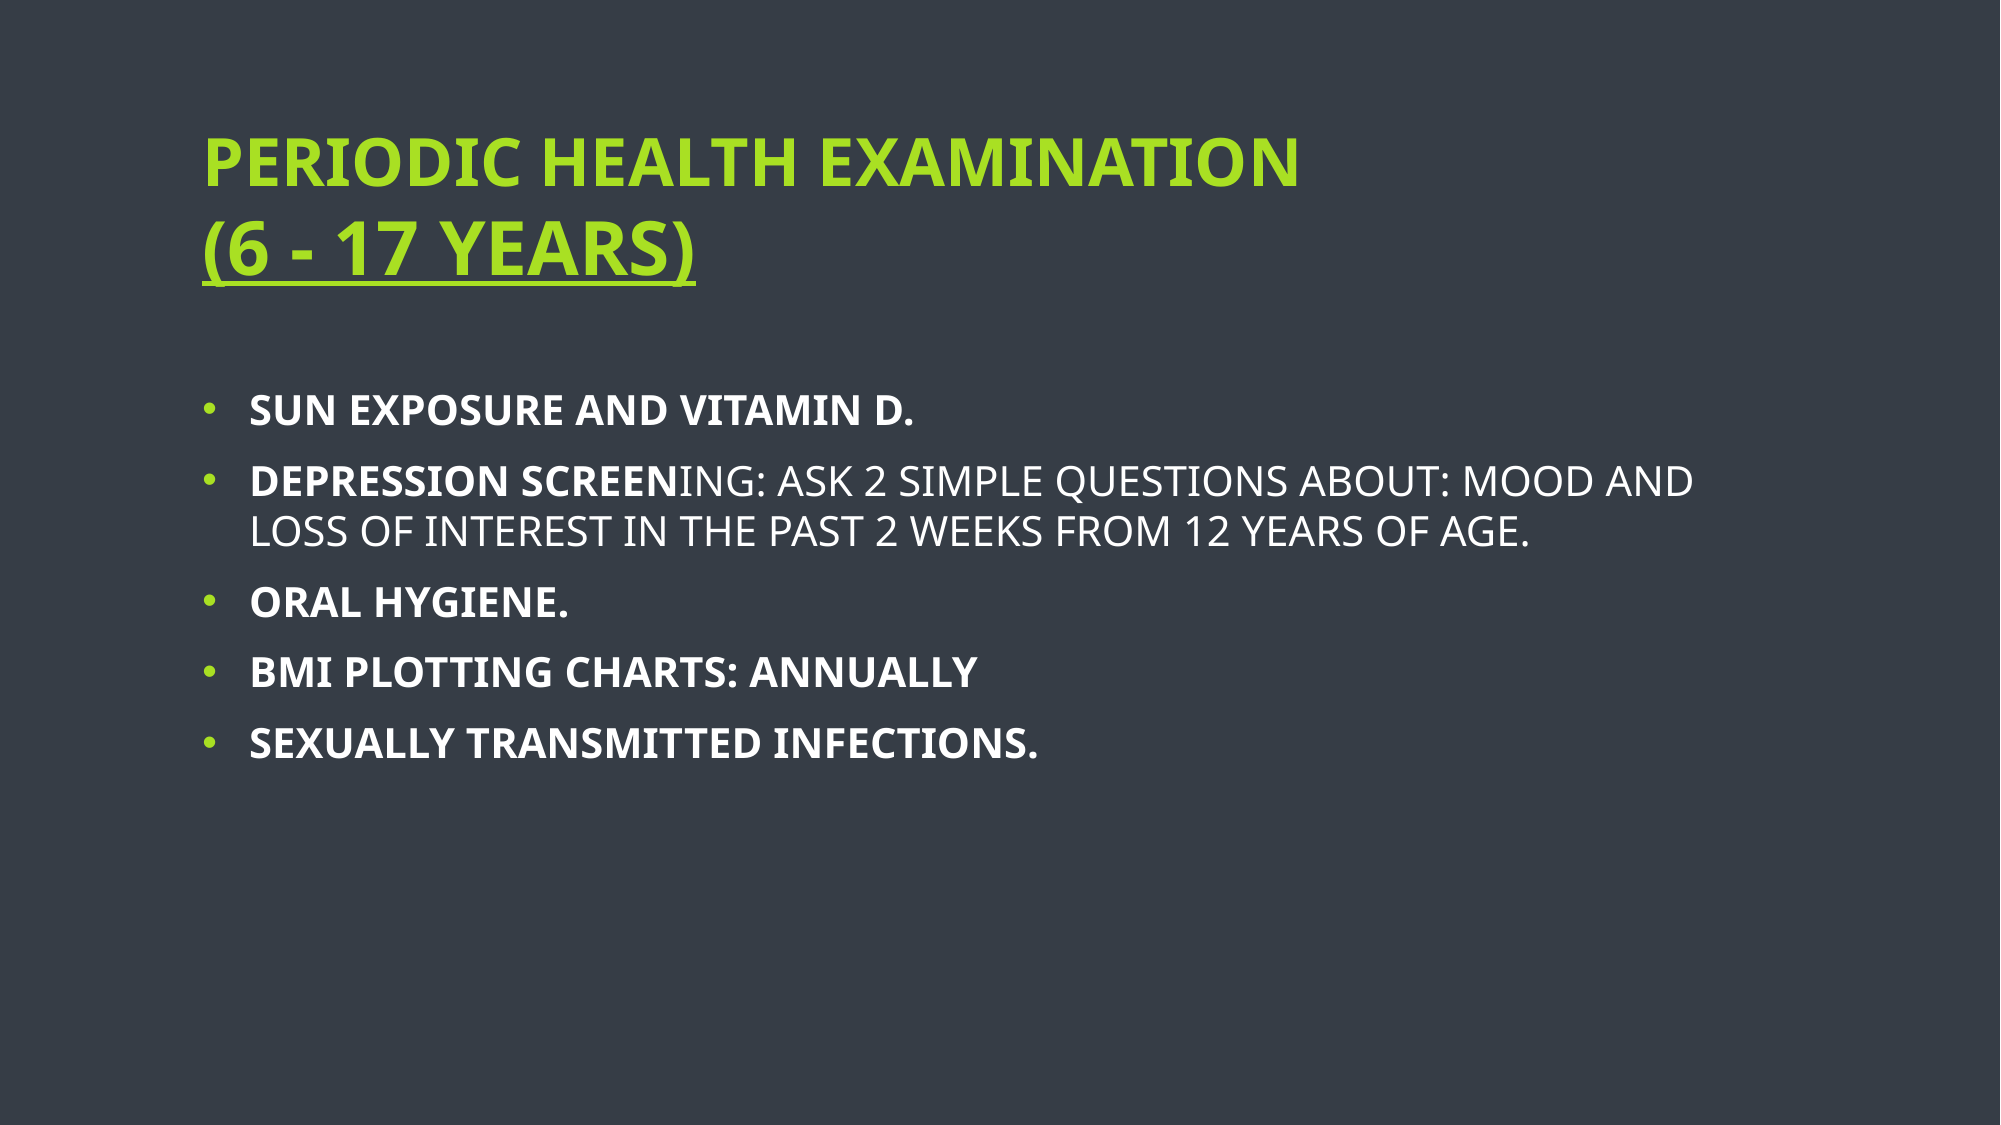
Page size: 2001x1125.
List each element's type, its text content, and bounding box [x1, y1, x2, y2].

list Sun Exposure and Vitamin D. Depression Screening: Ask 2 simple questions about: Mood and loss of interest in the past 2 weeks from 12 years of age. Oral Hygiene. BMI Plotting Charts: Annually Sexually Transmitted Infections. [187, 342, 1813, 950]
title Periodic Health Examination (6 - 17 years) [187, 99, 1813, 311]
